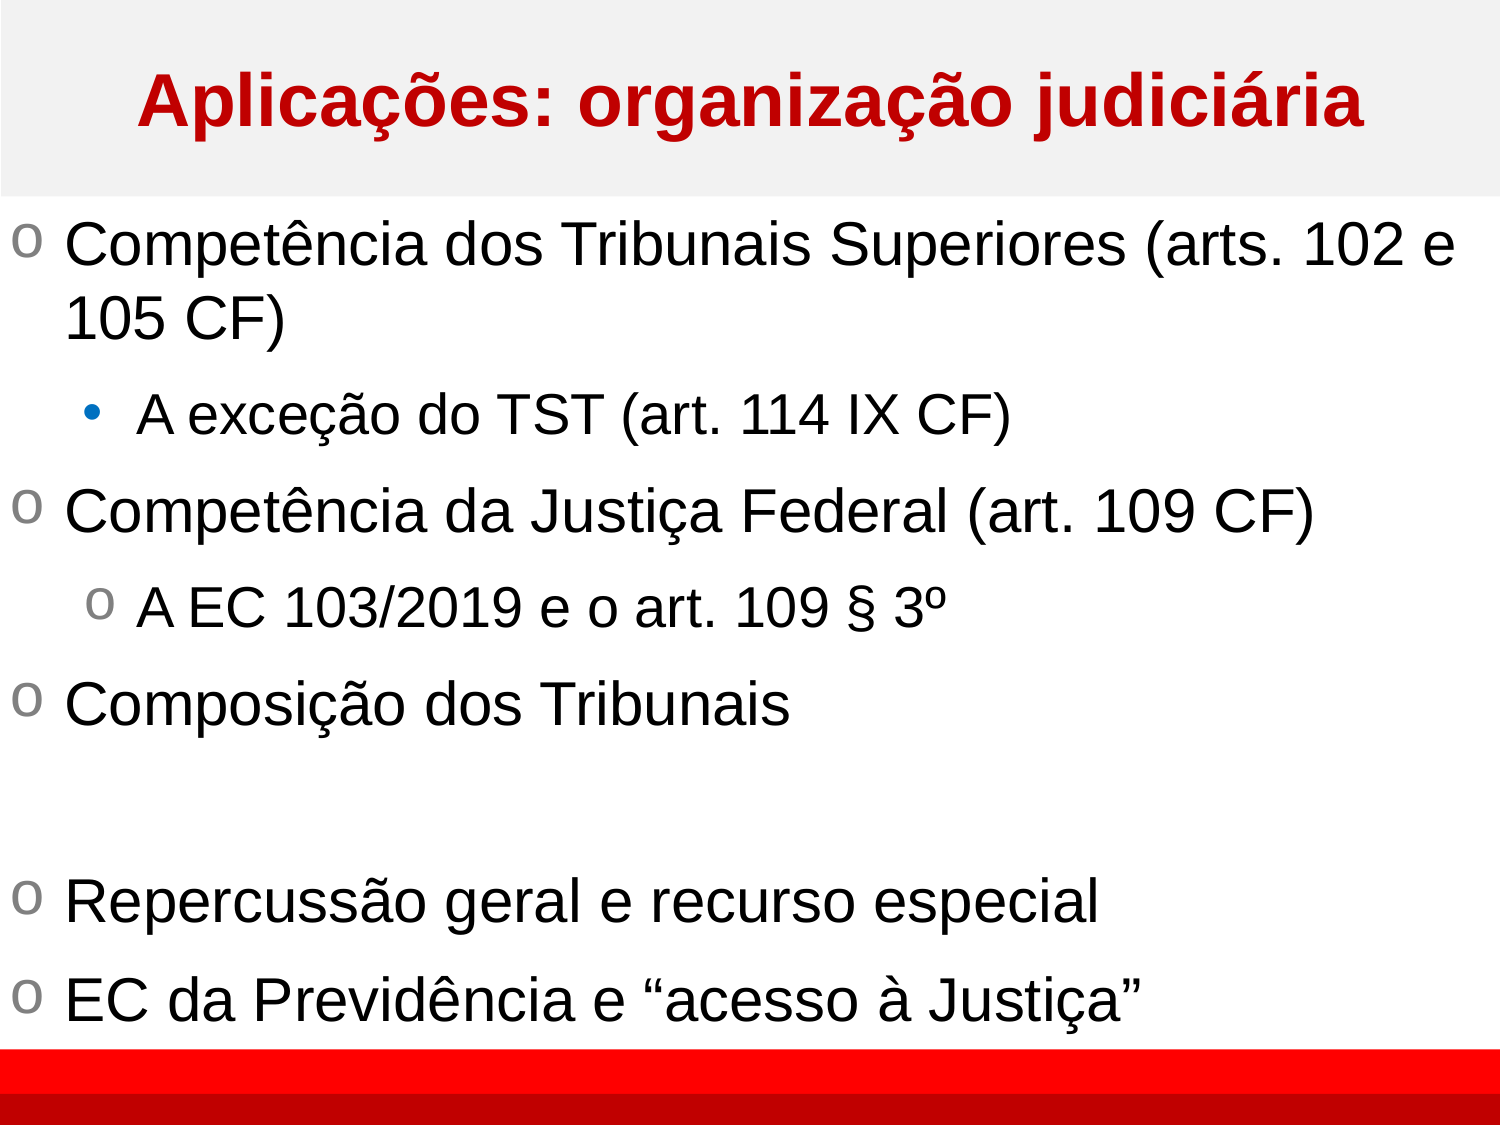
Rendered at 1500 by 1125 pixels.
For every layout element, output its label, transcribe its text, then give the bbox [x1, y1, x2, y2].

title Aplicações: organização judiciária [0, 0, 1500, 195]
text_box [0, 1093, 1500, 1125]
text_box [0, 1049, 1500, 1093]
list Competência dos Tribunais Superiores (arts. 102 e 105 CF) A exceção do TST (art. 114 IX CF) Competência da Justiça Federal (art. 109 CF) A EC 103/2019 e o art. 109 § 3º Composição dos Tribunais Repercussão geral e recurso especial EC da Previdência e “acesso à Justiça” [0, 195, 1500, 1049]
